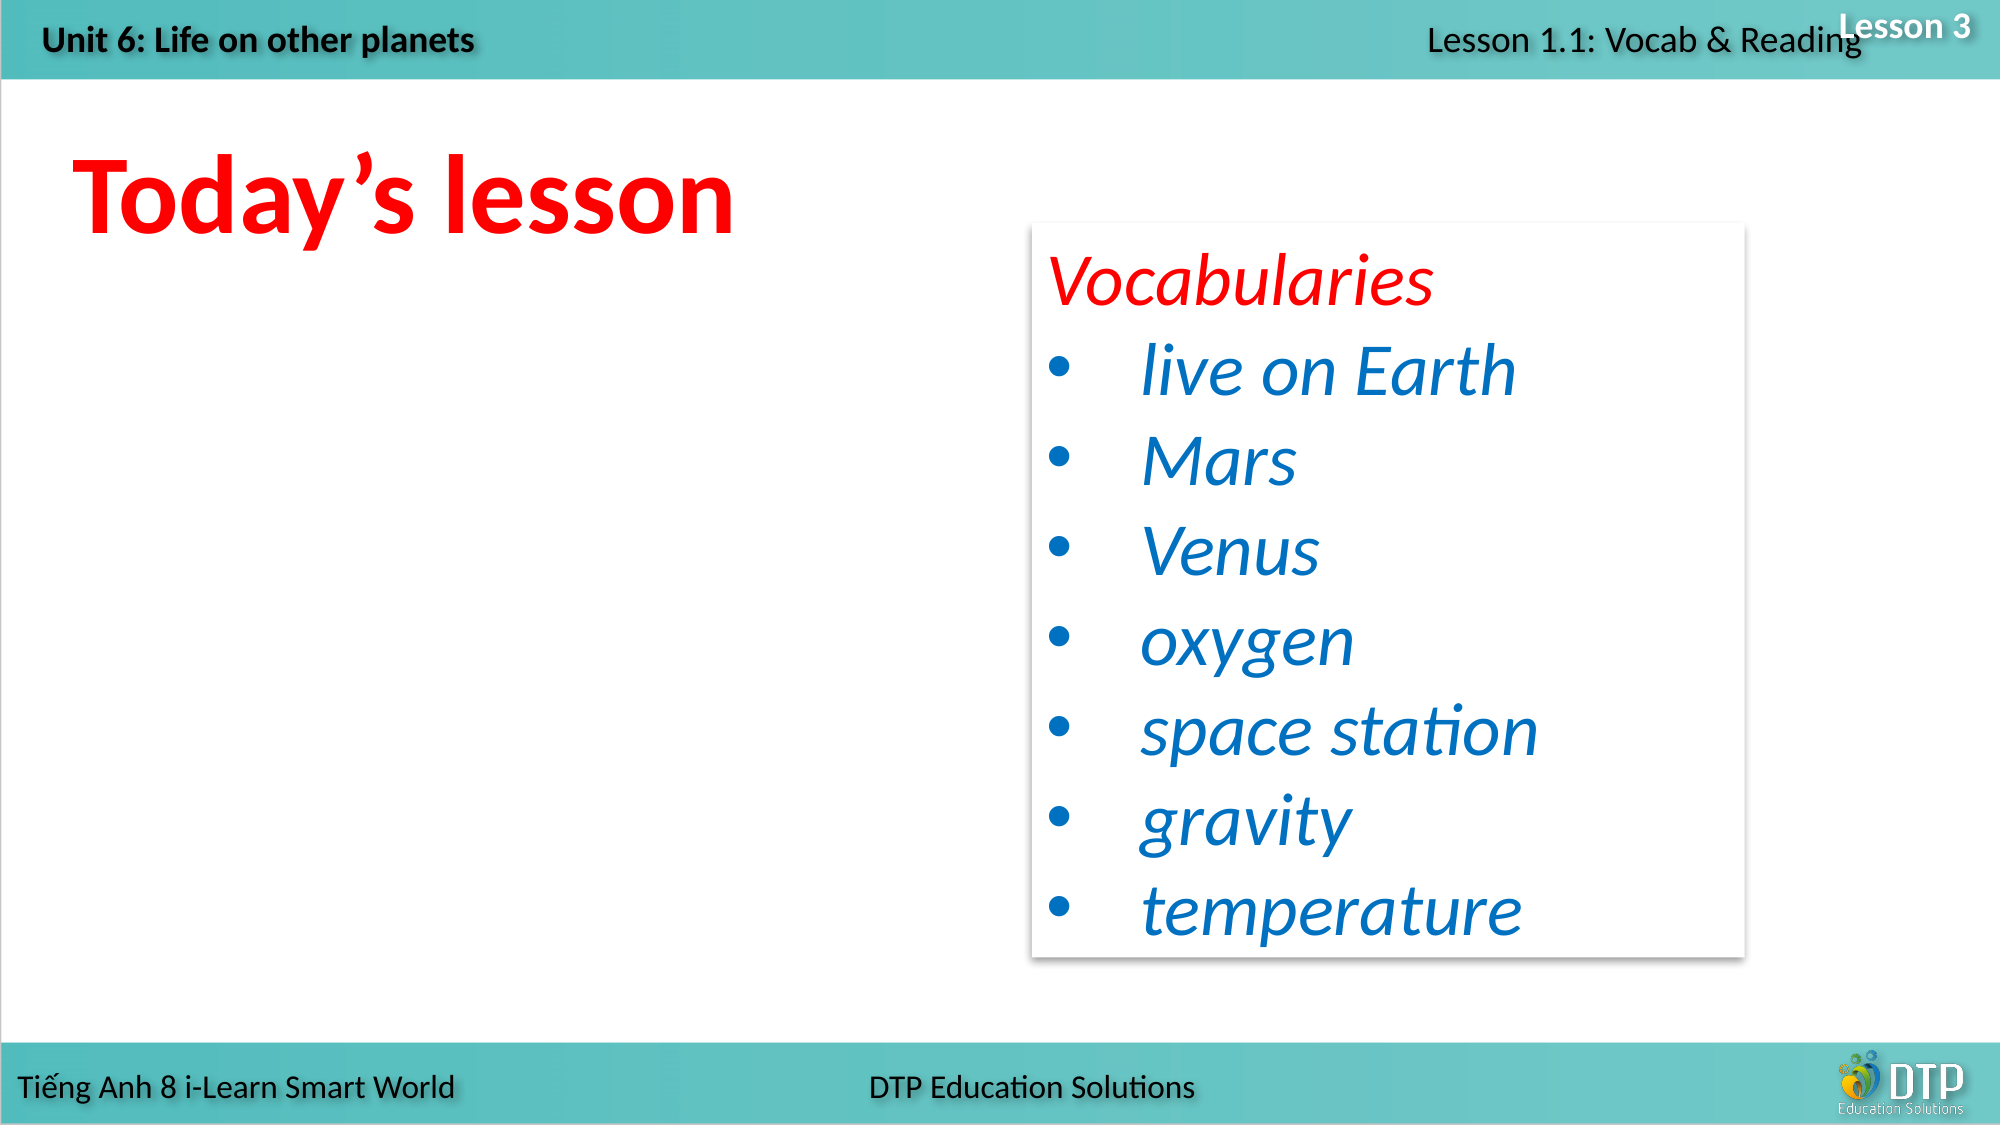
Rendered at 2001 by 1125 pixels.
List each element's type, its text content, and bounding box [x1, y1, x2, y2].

picture [0, 0, 2000, 1125]
text_box Today’s lesson [57, 113, 753, 264]
text_box Lesson 3 [1824, 0, 1987, 53]
text_box Vocabularies live on Earth Mars Venus oxygen space station gravity temperature [1031, 222, 1745, 958]
